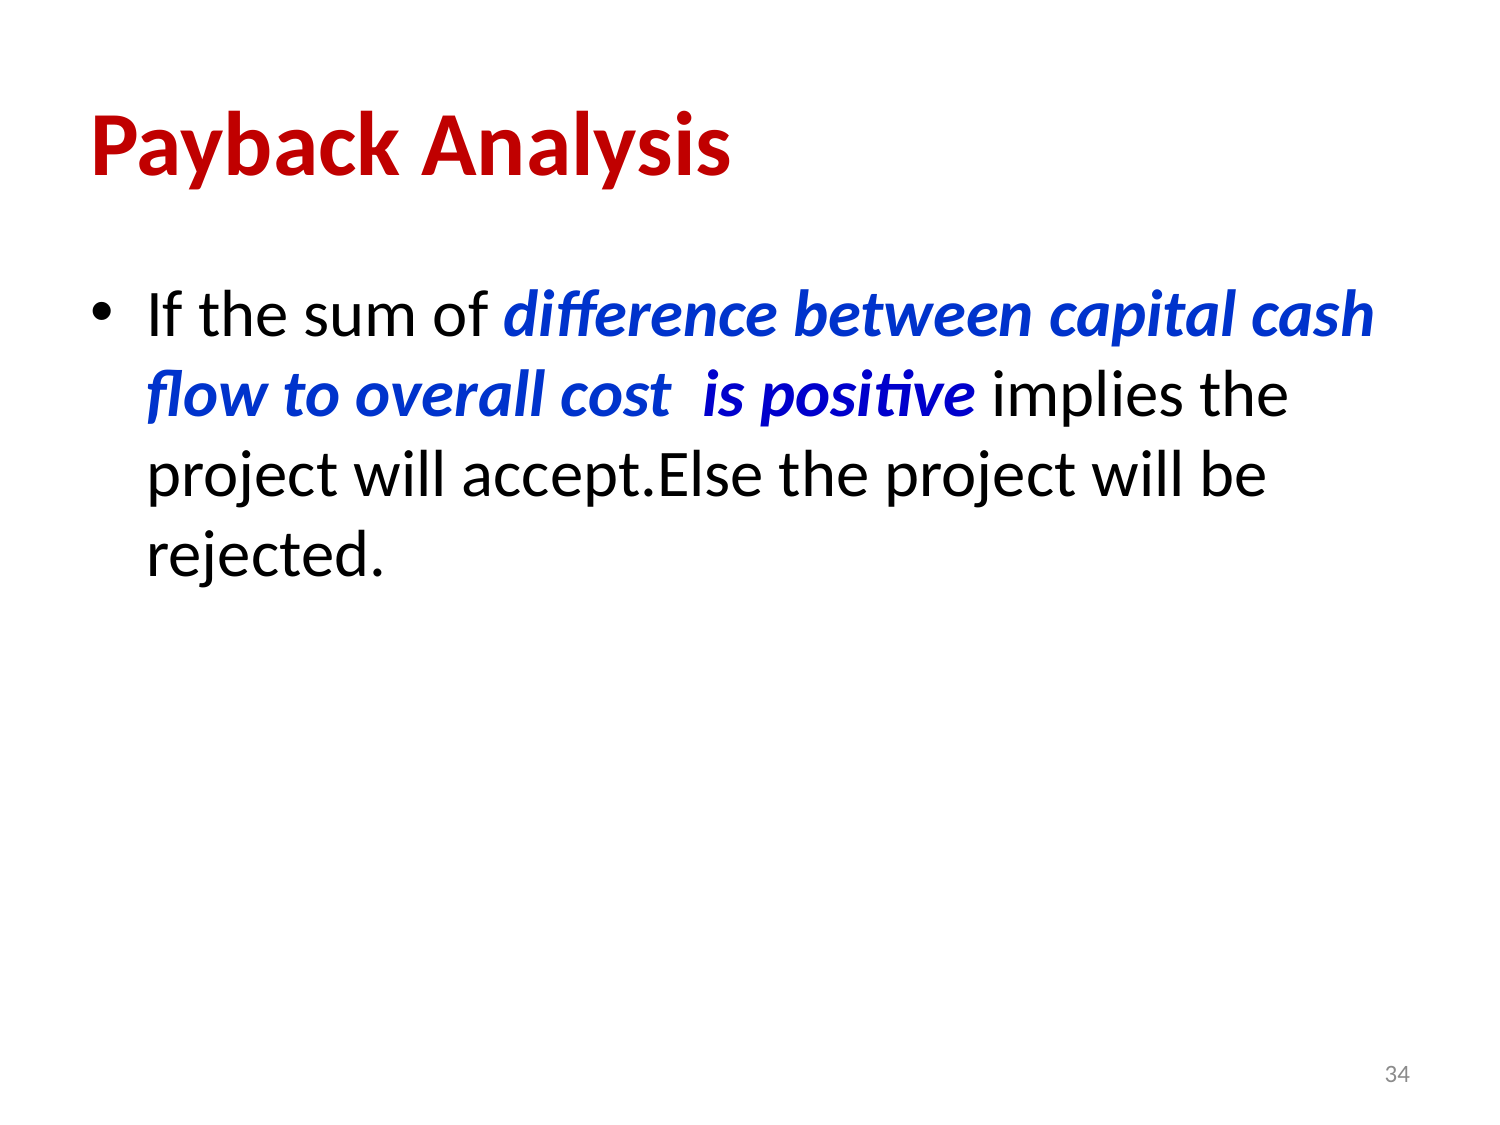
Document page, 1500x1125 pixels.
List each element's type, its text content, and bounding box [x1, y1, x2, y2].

title Payback Analysis [75, 45, 1425, 233]
slide_number 34 [1074, 1042, 1425, 1103]
list If the sum of difference between capital cash flow to overall cost is positive implies the project will accept.Else the project will be rejected. [75, 262, 1425, 1005]
